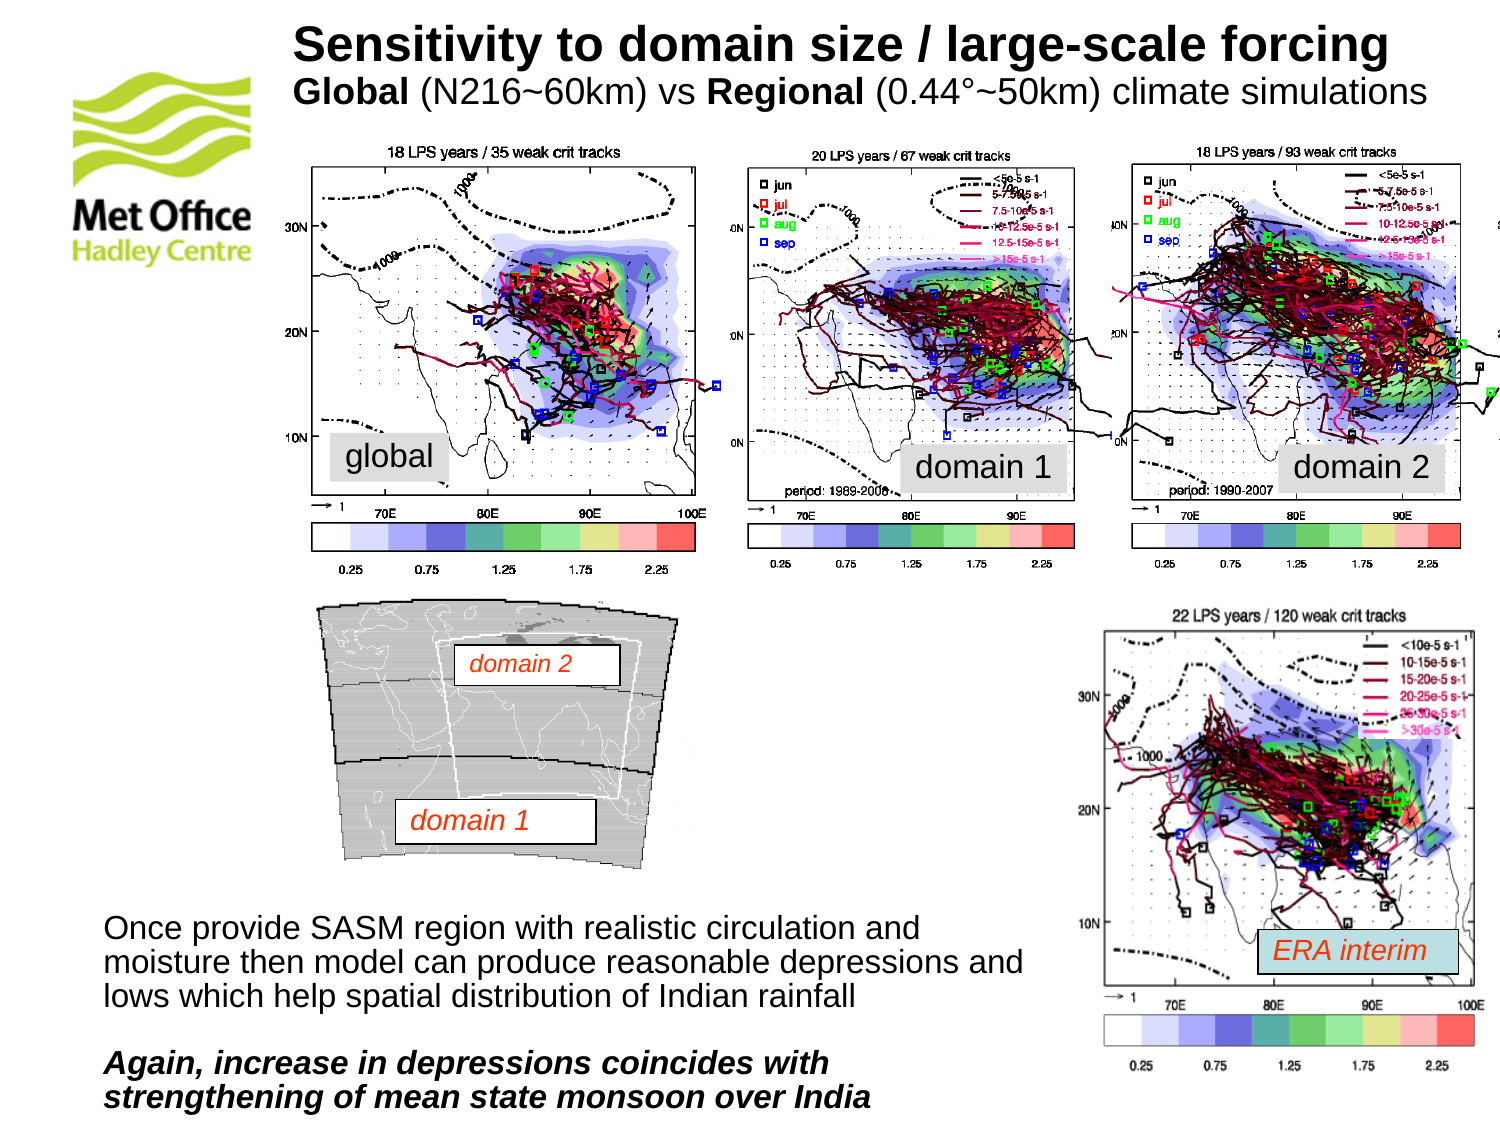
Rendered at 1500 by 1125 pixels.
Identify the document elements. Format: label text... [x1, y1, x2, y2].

title Sensitivity to domain size / large-scale forcing Global (N216~60km) vs Regional (0.44°~50km) climate simulations [277, 6, 1495, 123]
text_box Once provide SASM region with realistic circulation and moisture then model can produce reasonable depressions and lows which help spatial distribution of Indian rainfall Again, increase in depressions coincides with strengthening of mean state monsoon over India [88, 904, 1061, 1123]
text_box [1074, 585, 1500, 1083]
picture [0, 0, 1500, 1125]
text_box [268, 125, 1500, 599]
